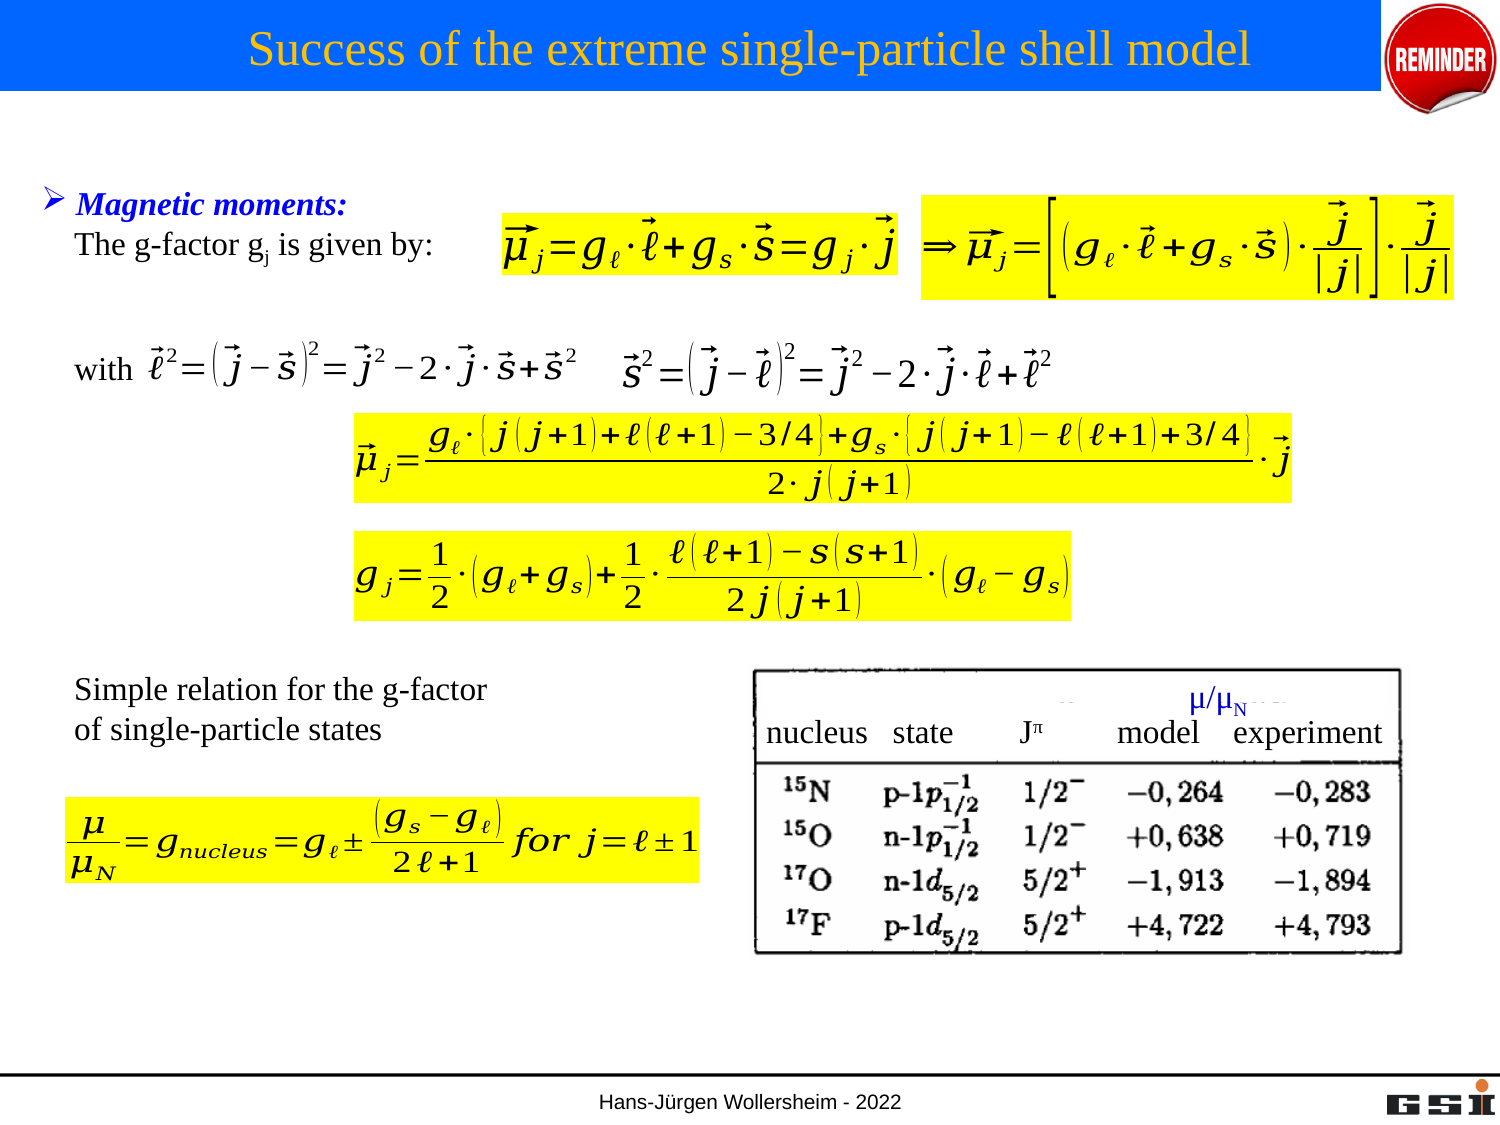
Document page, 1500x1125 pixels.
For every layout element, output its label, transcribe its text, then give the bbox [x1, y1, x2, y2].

title Success of the extreme single-particle shell model [0, 0, 1380, 91]
picture [1381, 0, 1500, 119]
picture [1387, 1079, 1495, 1115]
text_box Magnetic moments: The g-factor gj is given by: with Simple relation for the g-factor of single-particle states [26, 174, 512, 755]
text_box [748, 664, 1412, 959]
